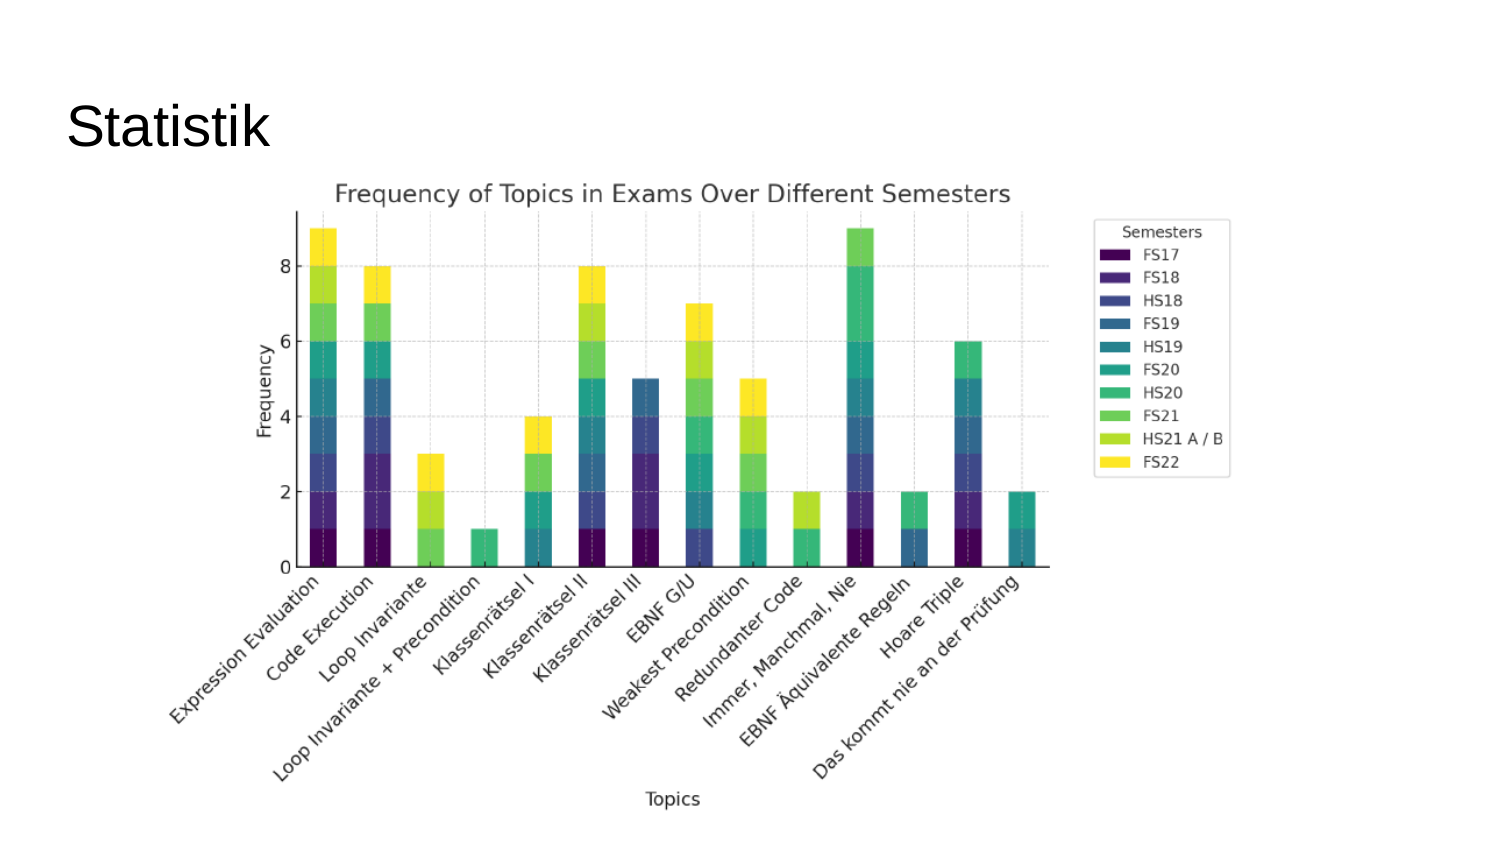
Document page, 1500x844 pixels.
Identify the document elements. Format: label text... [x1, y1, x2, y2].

picture [161, 166, 1249, 822]
title Statistik [51, 72, 1449, 167]
